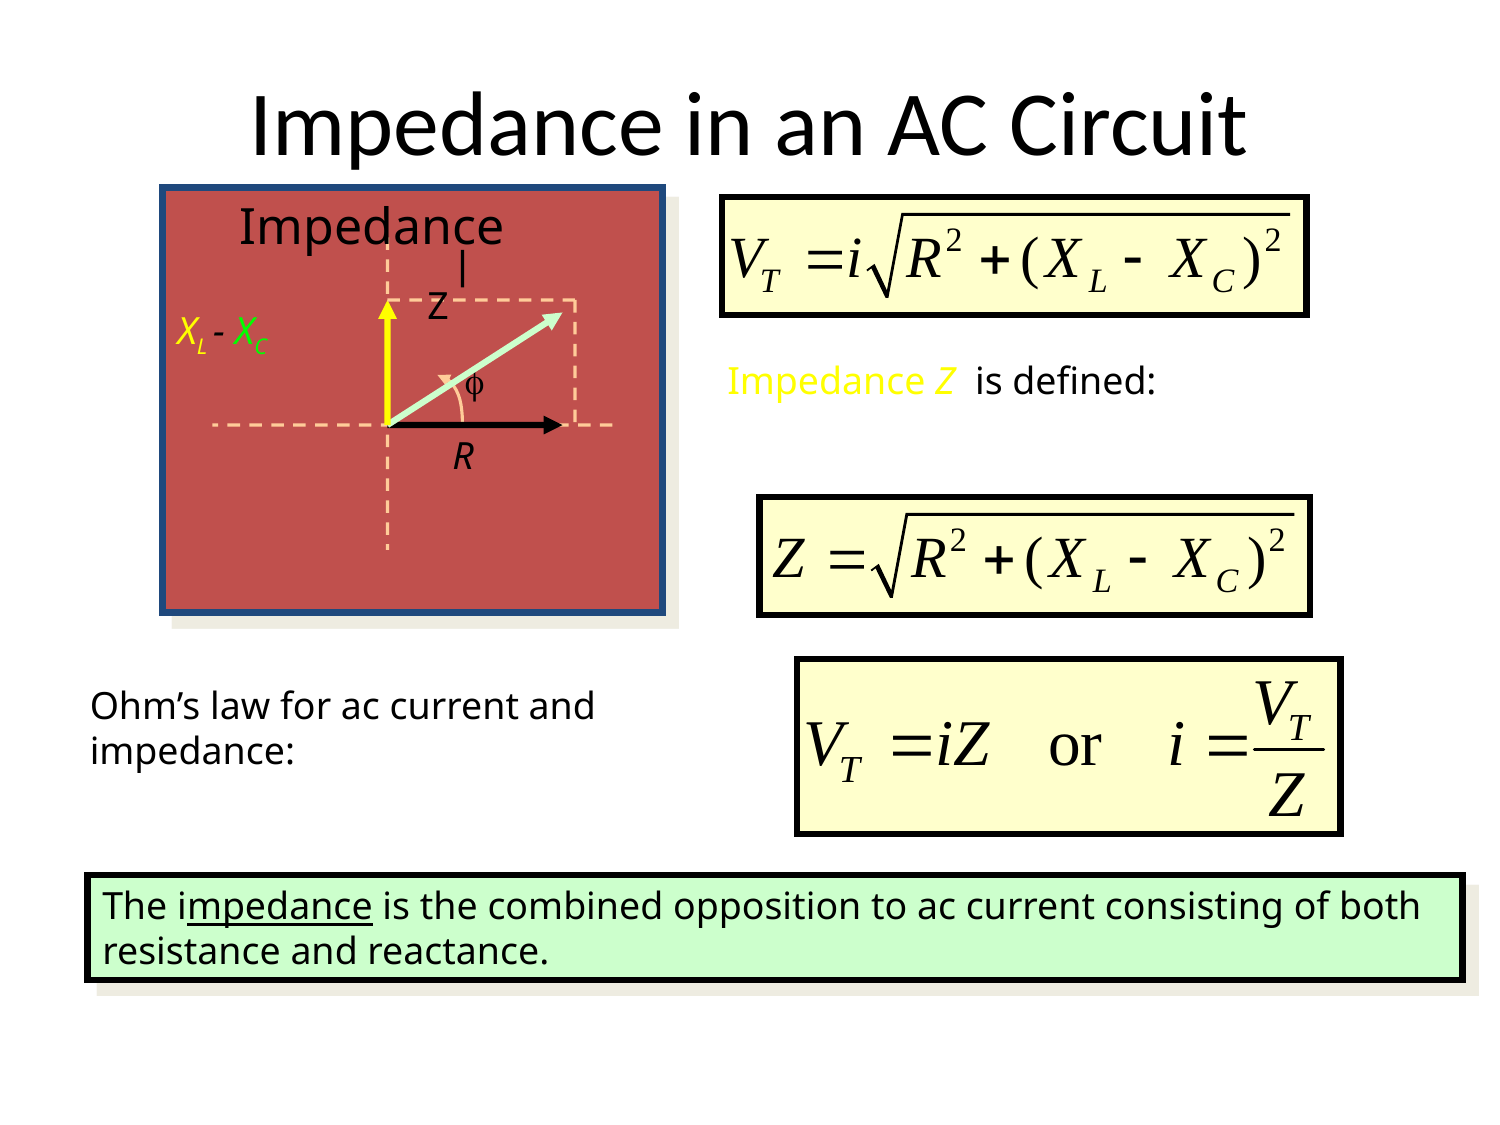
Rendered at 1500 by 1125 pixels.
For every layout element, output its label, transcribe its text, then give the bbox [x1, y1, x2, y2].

title Impedance in an AC Circuit [150, 24, 1350, 213]
text_box Impedance Z is defined: [712, 349, 1400, 410]
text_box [762, 499, 1308, 612]
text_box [724, 199, 1304, 312]
text_box Ohm’s law for ac current and impedance: [75, 674, 794, 780]
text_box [799, 662, 1338, 831]
text_box The impedance is the combined opposition to ac current consisting of both resistance and reactance. [87, 874, 1463, 980]
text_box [162, 187, 676, 613]
